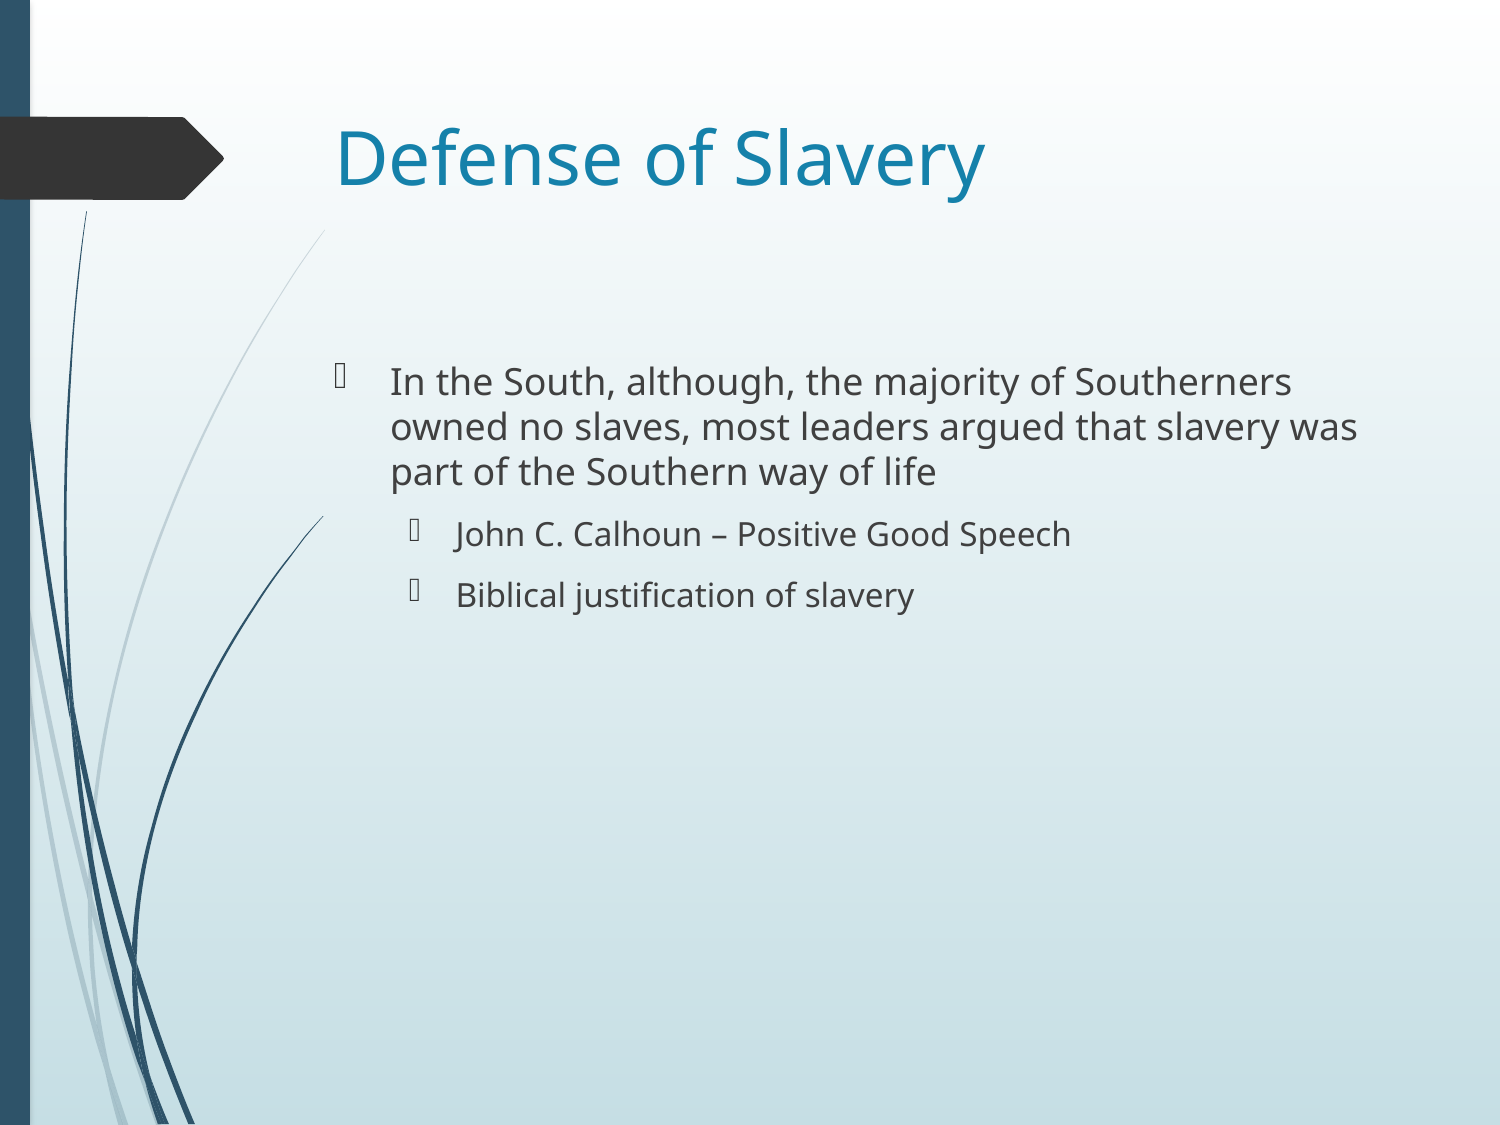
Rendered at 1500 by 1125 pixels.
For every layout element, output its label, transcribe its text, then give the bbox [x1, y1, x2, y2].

title Defense of Slavery [319, 102, 1400, 313]
list In the South, although, the majority of Southerners owned no slaves, most leaders argued that slavery was part of the Southern way of life John C. Calhoun – Positive Good Speech Biblical justification of slavery [318, 350, 1400, 970]
